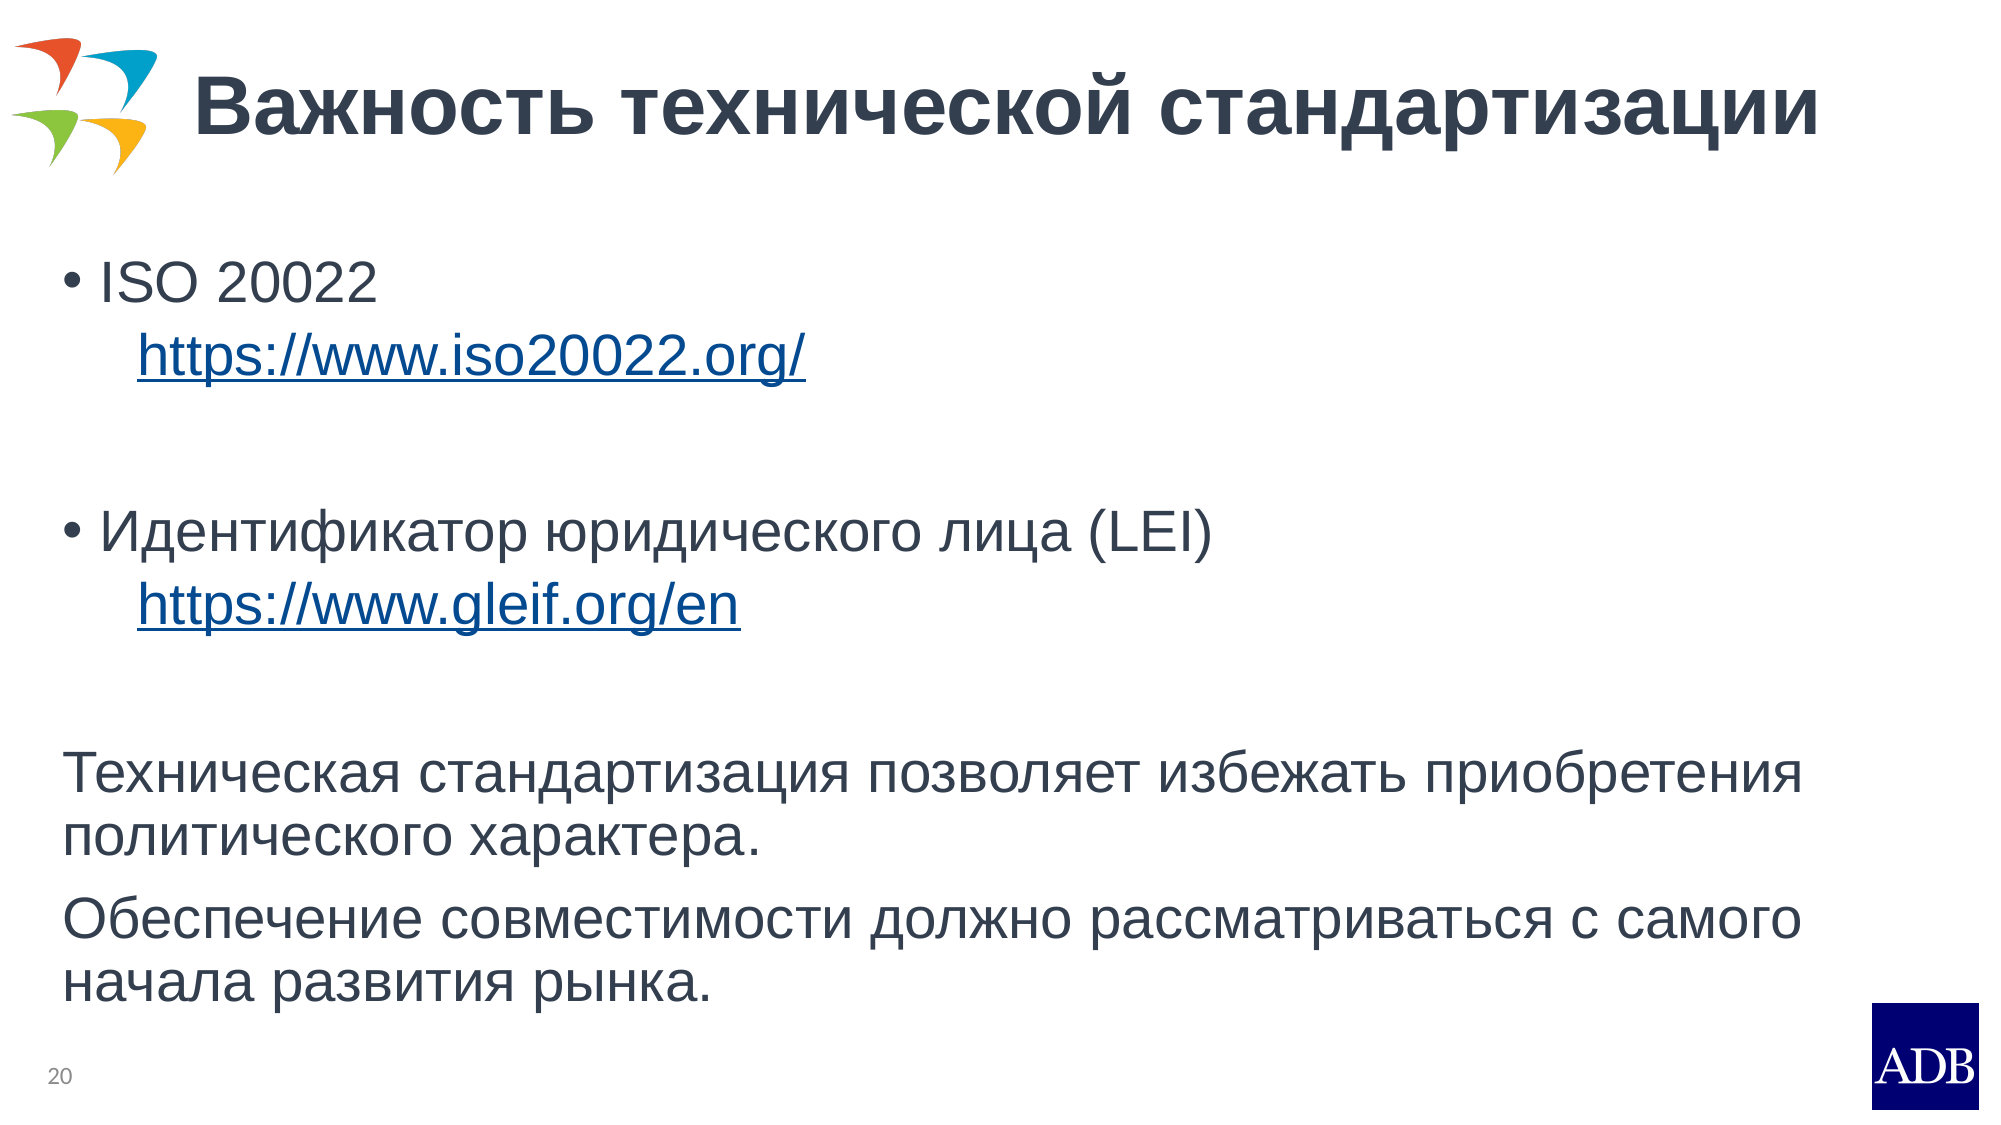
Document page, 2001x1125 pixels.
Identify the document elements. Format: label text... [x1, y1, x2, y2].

picture [11, 38, 157, 176]
list ISO 20022 https://www.iso20022.org/ Идентификатор юридического лица (LEI) https://www.gleif.org/en Техническая стандартизация позволяет избежать приобретения политического характера. Обеспечение совместимости должно рассматриваться с самого начала развития рынка. [47, 244, 1990, 1059]
title Важность технической стандартизации [178, 38, 1975, 176]
slide_number 20 [32, 1044, 483, 1105]
picture [1872, 1059, 1979, 1110]
